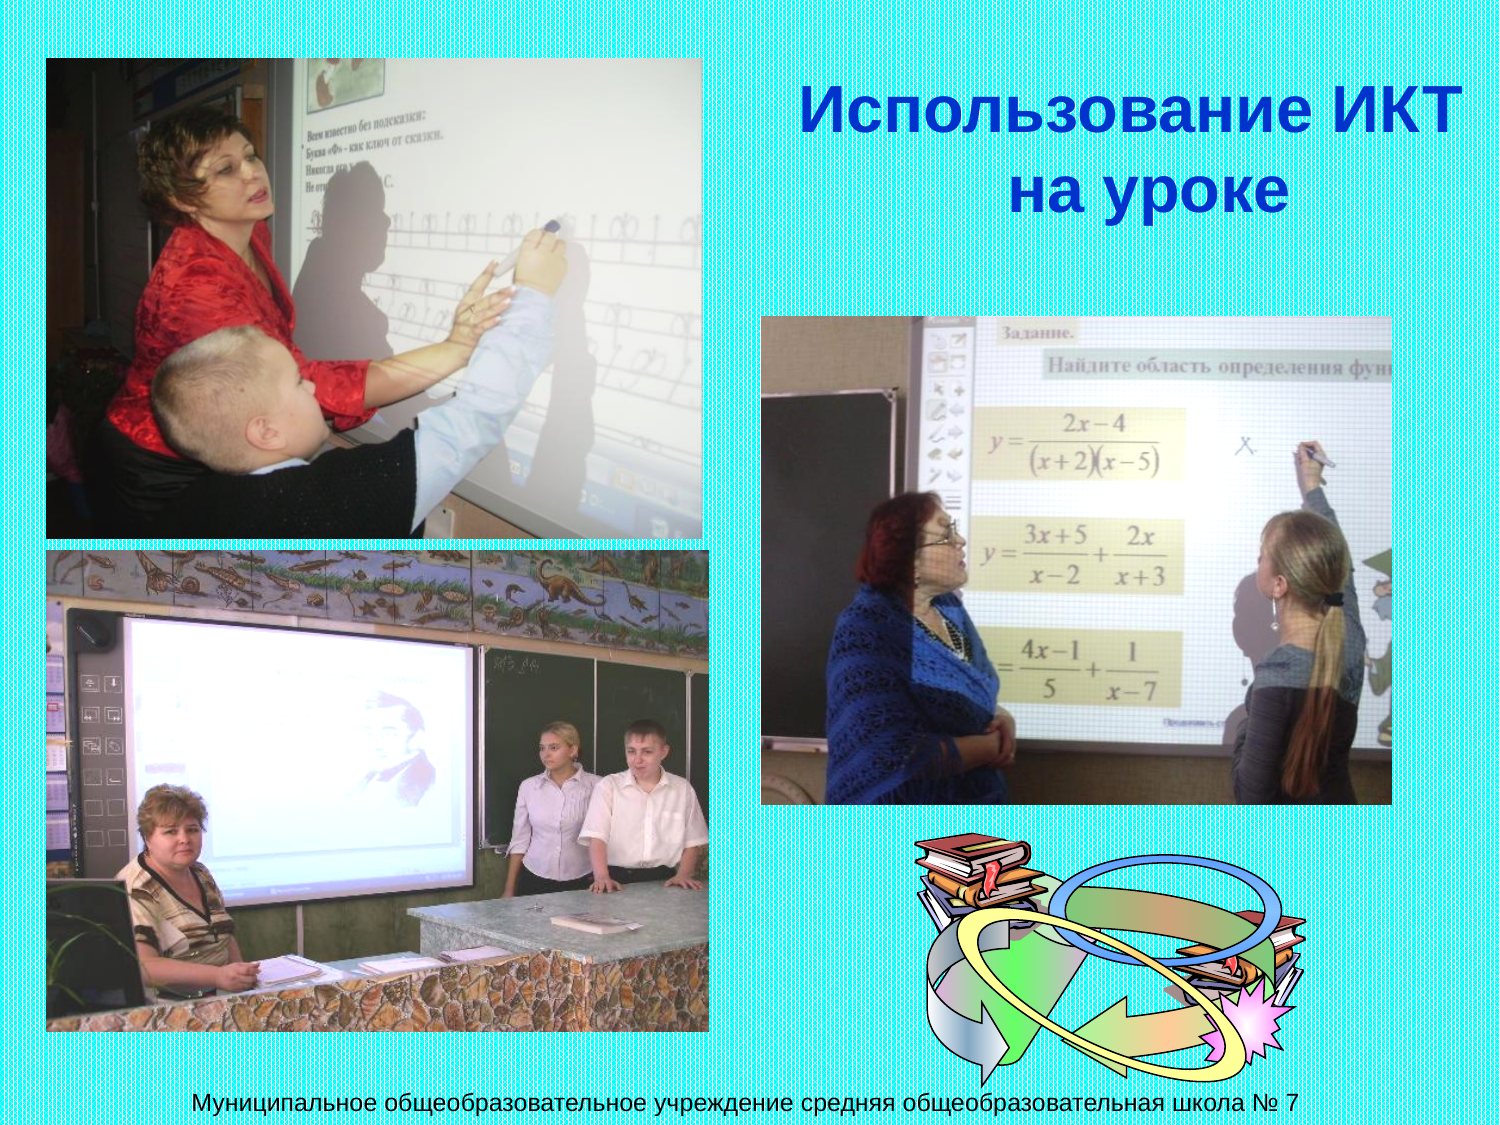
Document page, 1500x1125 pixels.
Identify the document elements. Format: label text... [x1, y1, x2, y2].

text_box Муниципальное общеобразовательное учреждение средняя общеобразовательная школа № 7 [1337, 1079, 1500, 1125]
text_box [913, 831, 1307, 1091]
picture [46, 550, 709, 1032]
text_box Использование ИКТ на уроке [783, 58, 1497, 234]
text_box Муниципальное общеобразовательное учреждение средняя общеобразовательная школа № 7 [0, 1079, 935, 1125]
picture [46, 58, 716, 540]
picture [761, 316, 1392, 806]
